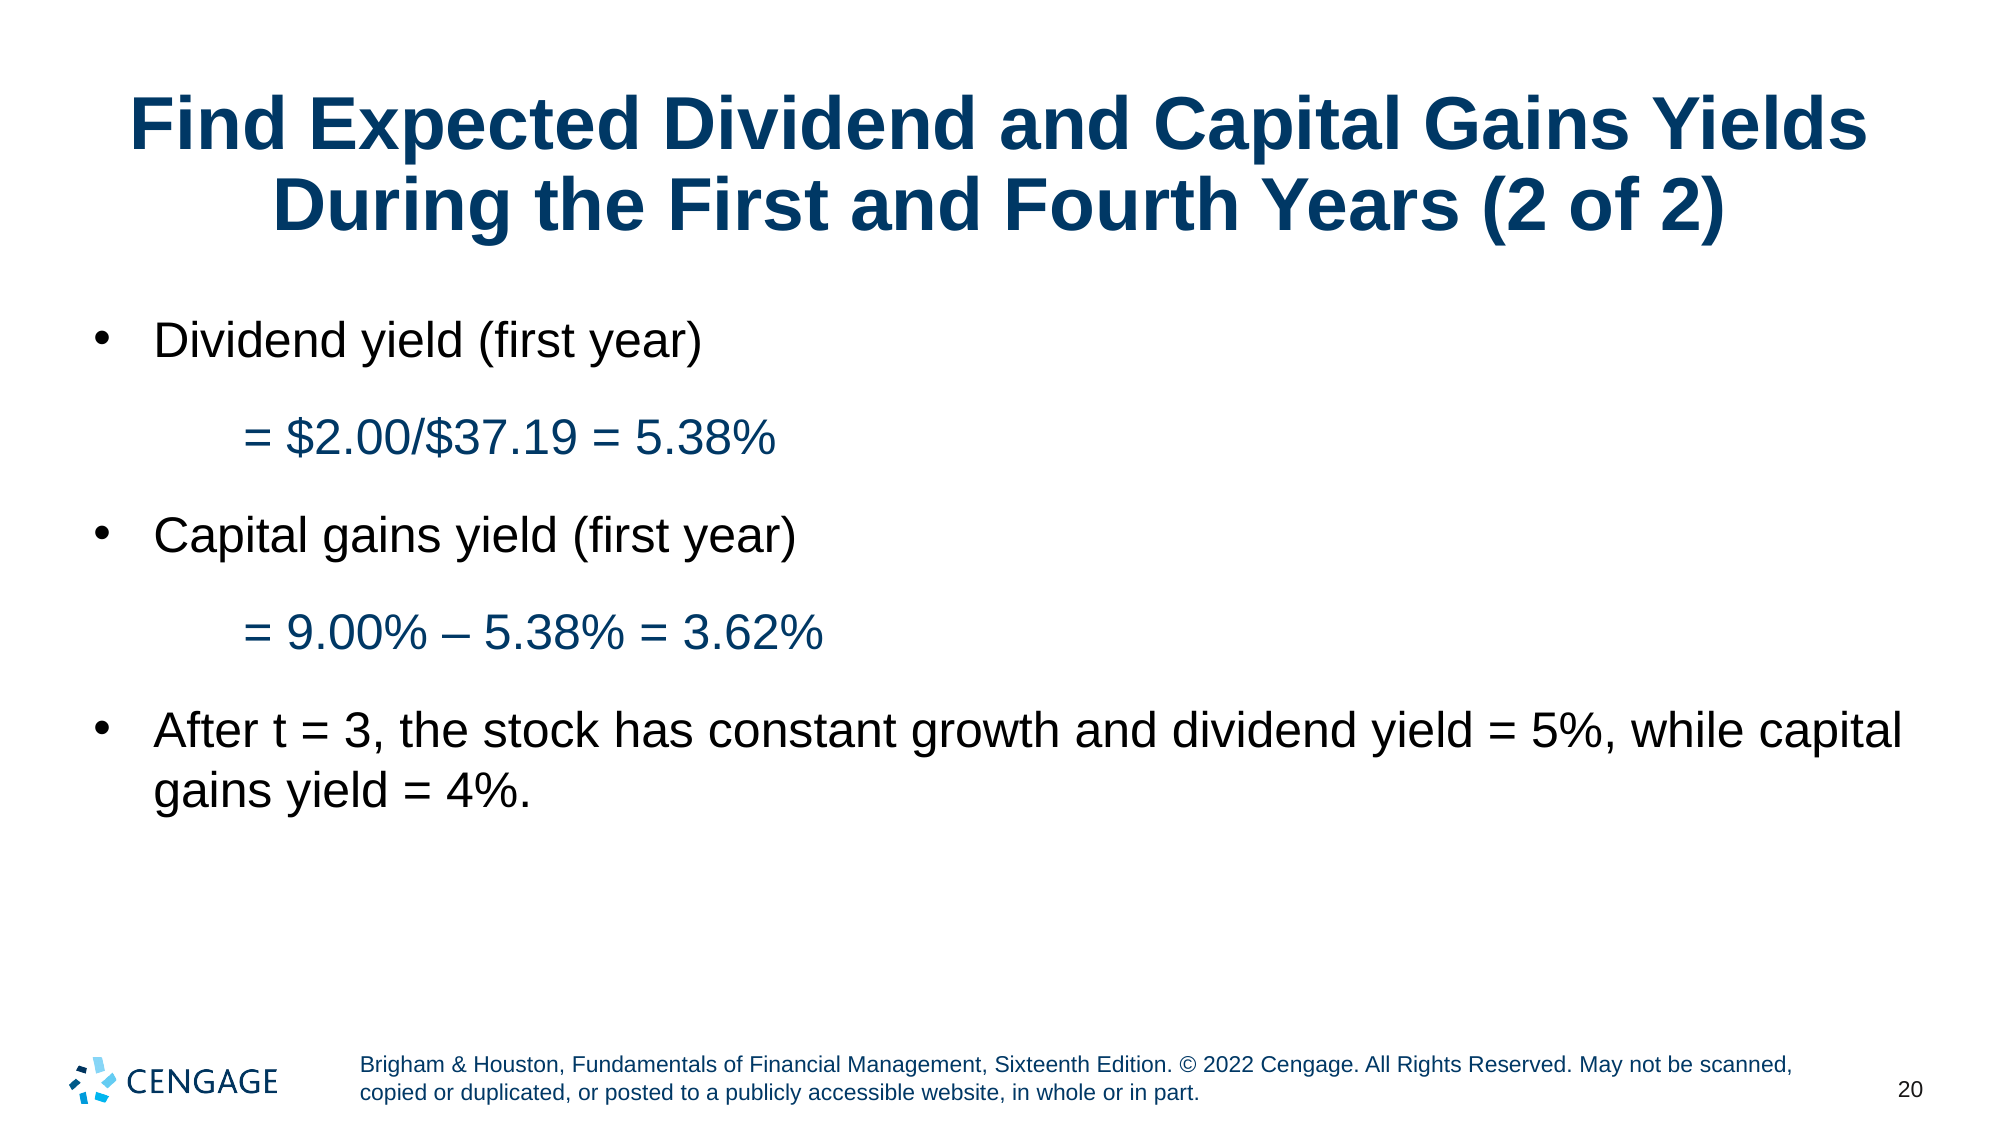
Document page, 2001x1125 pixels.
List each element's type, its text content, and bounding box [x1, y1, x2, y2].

picture [69, 1057, 277, 1104]
title Find Expected Dividend and Capital Gains Yields During the First and Fourth Years (2 of 2) [78, 77, 1923, 278]
list Dividend yield (first year) = $2.00/$37.19 = 5.38% Capital gains yield (first year) = 9.00% – 5.38% = 3.62% After t = 3, the stock has constant growth and dividend yield = 5%, while capital gains yield = 4%. [78, 299, 1923, 1014]
